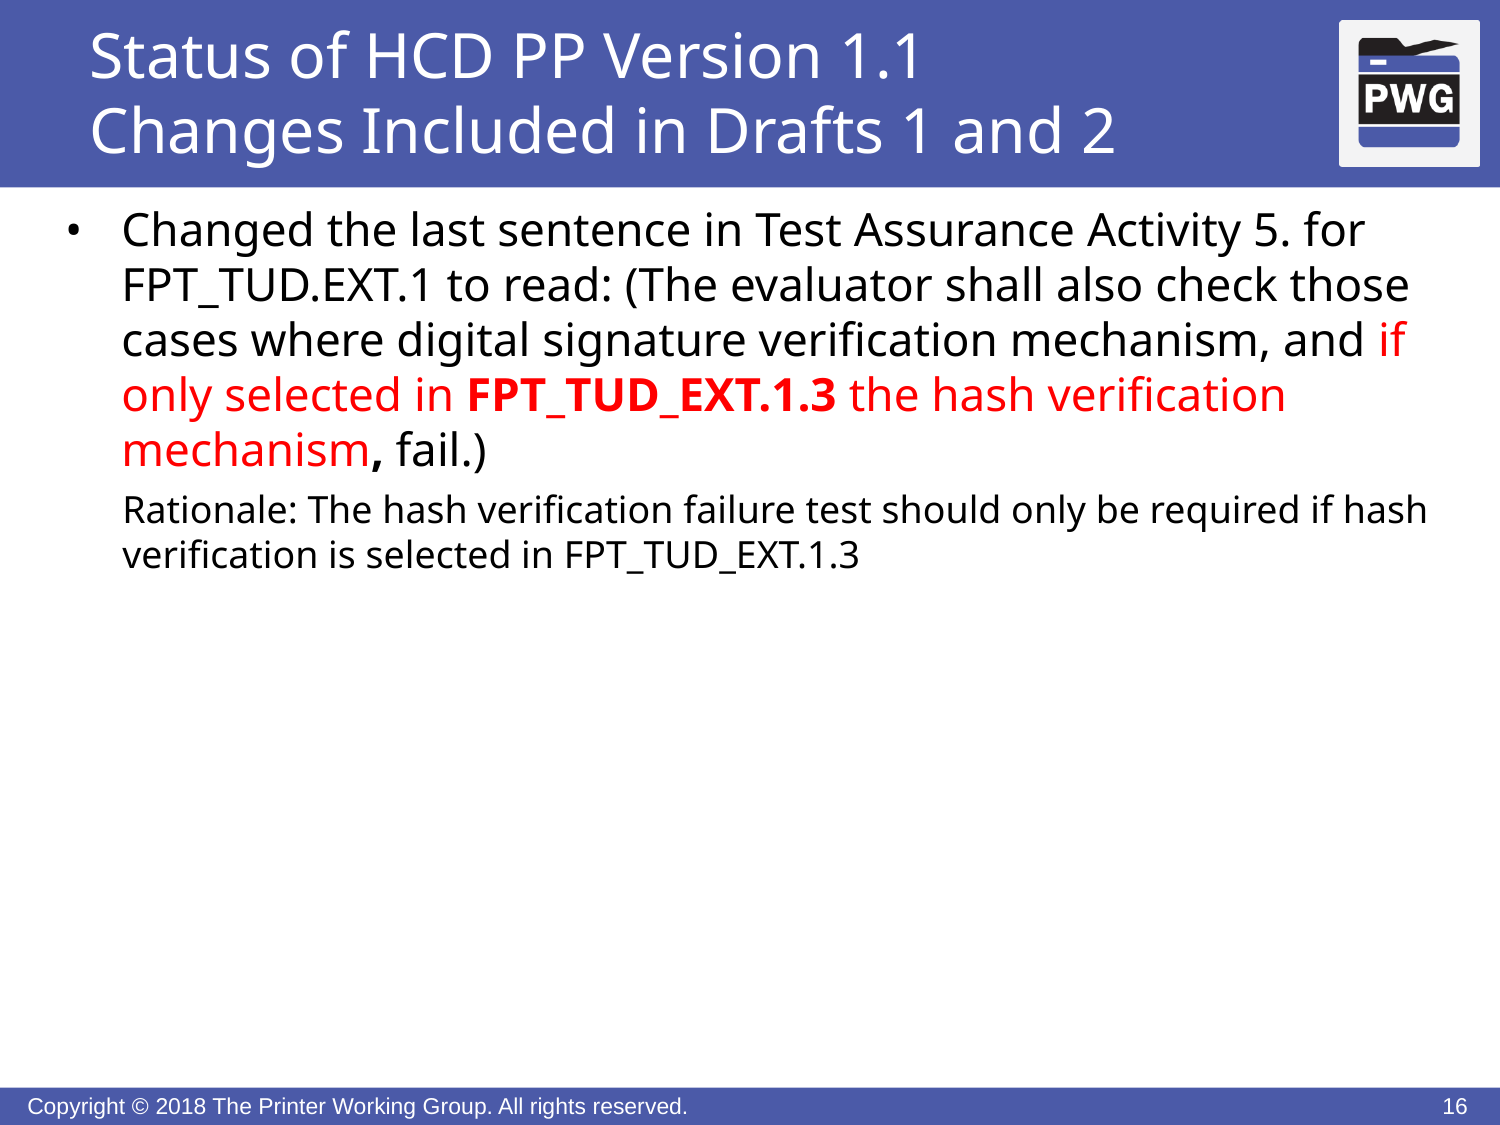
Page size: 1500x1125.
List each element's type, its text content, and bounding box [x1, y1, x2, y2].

title Status of HCD PP Version 1.1 Changes Included in Drafts 1 and 2 [75, 7, 1319, 175]
list Changed the last sentence in Test Assurance Activity 5. for FPT_TUD.EXT.1 to read: (The evaluator shall also check those cases where digital signature verification mechanism, and if only selected in FPT_TUD_EXT.1.3 the hash verification mechanism, fail.) Rationale: The hash verification failure test should only be required if hash verification is selected in FPT_TUD_EXT.1.3 [50, 192, 1469, 784]
text_box [0, 1087, 1500, 1125]
picture [1339, 20, 1480, 167]
text_box 16 [1441, 1092, 1469, 1118]
text_box Copyright © 2018 The Printer Working Group. All rights reserved. [20, 1092, 750, 1118]
text_box [0, 0, 1500, 188]
